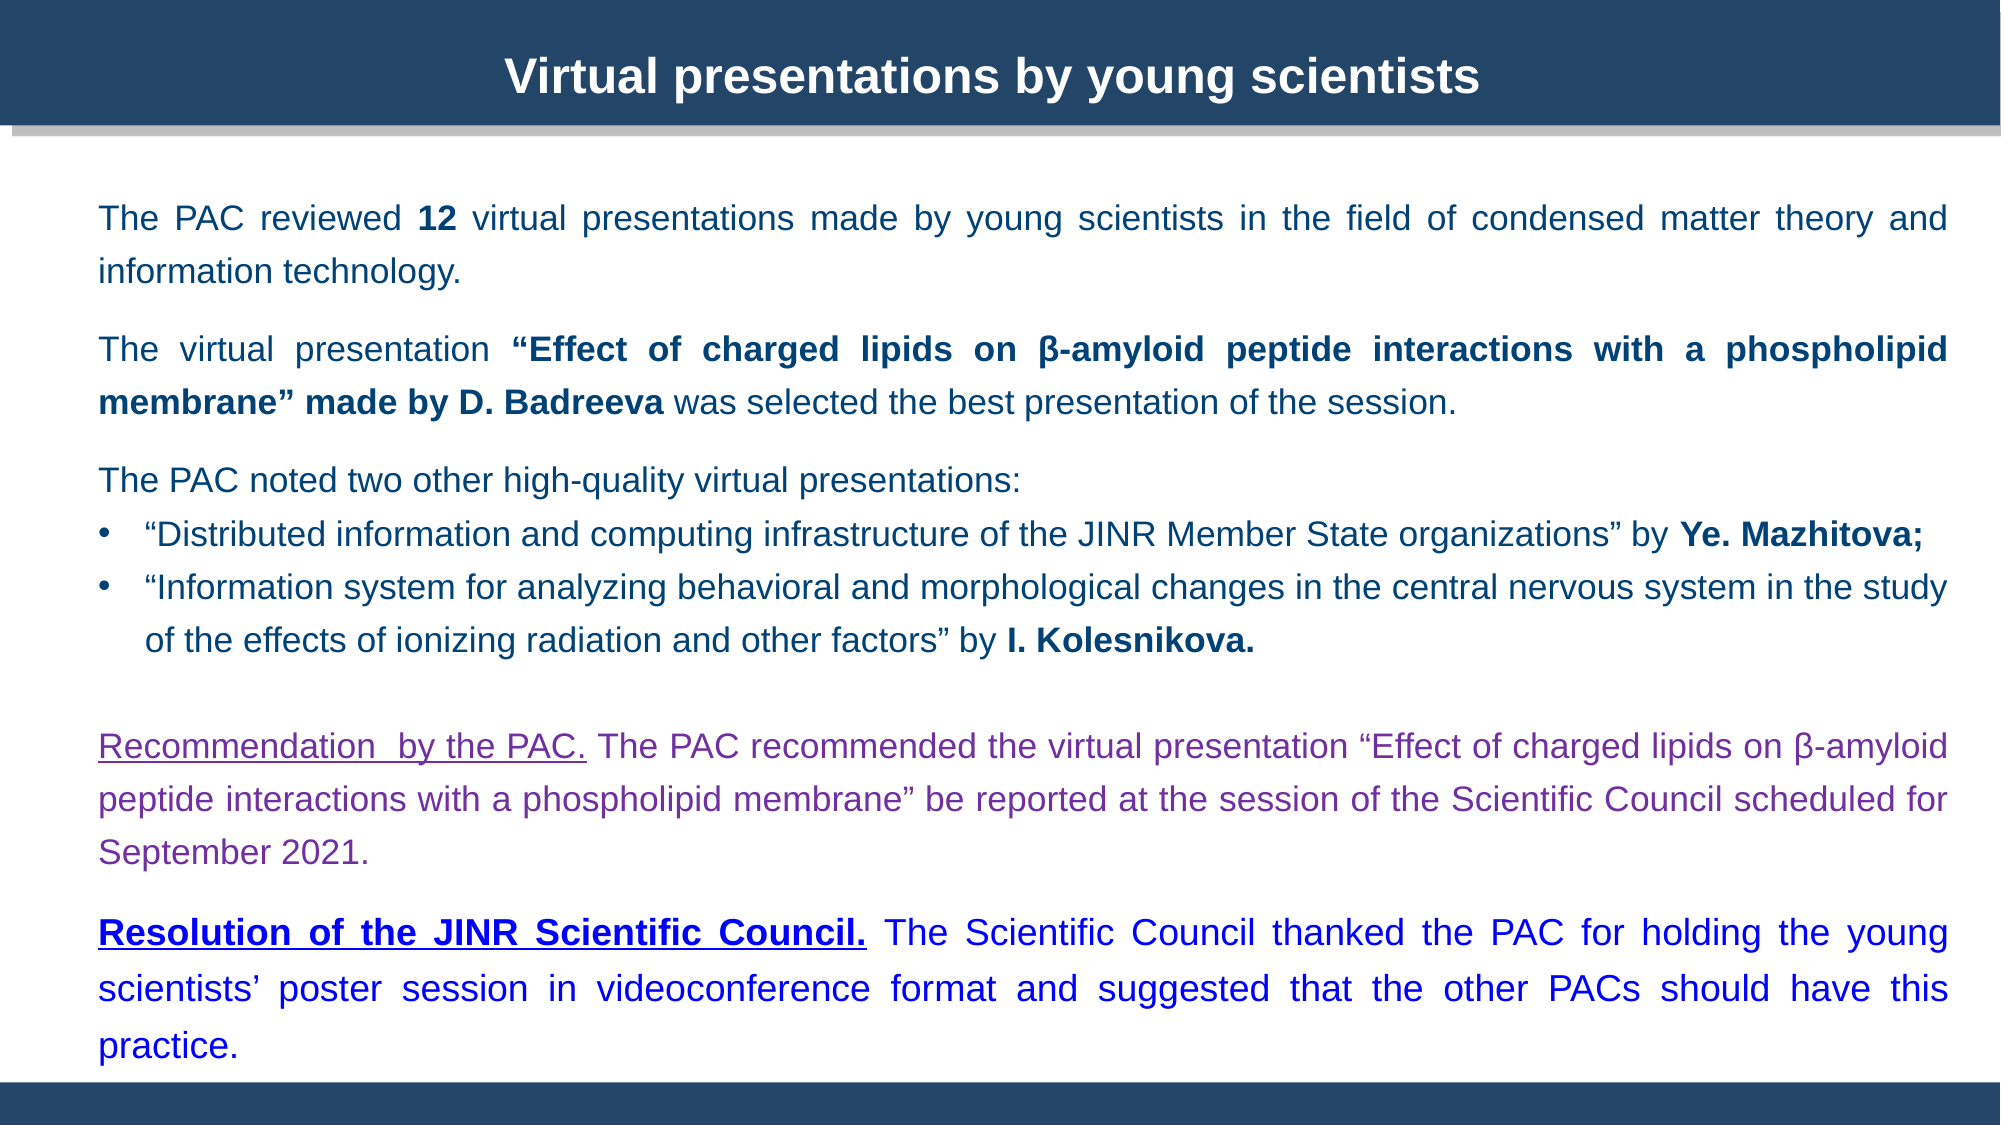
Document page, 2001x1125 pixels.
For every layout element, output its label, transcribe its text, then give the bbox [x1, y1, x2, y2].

text_box The PAC reviewed 12 virtual presentations made by young scientists in the field of condensed matter theory and information technology. The virtual presentation “Effect of charged lipids on β-amyloid peptide interactions with a phospholipid membrane” made by D. Badreeva was selected the best presentation of the session. The PAC noted two other high-quality virtual presentations: “Distributed information and computing infrastructure of the JINR Member State organizations” by Ye. Mazhitova; “Information system for analyzing behavioral and morphological changes in the central nervous system in the study of the effects of ionizing radiation and other factors” by I. Kolesnikоva. Recommendation by the PAC. The PAC recommended the virtual presentation “Effect of charged lipids on β-amyloid peptide interactions with a phospholipid membrane” be reported at the session of the Scientific Council scheduled for September 2021. Resolution of the JINR Scientific Council. The Scientific Council thanked the PAC for holding the young scientists’ poster session in videoconference format and suggested that the other PACs should have this practice. [83, 177, 1965, 1073]
text_box Virtual presentations by young scientists [489, 6, 1511, 111]
